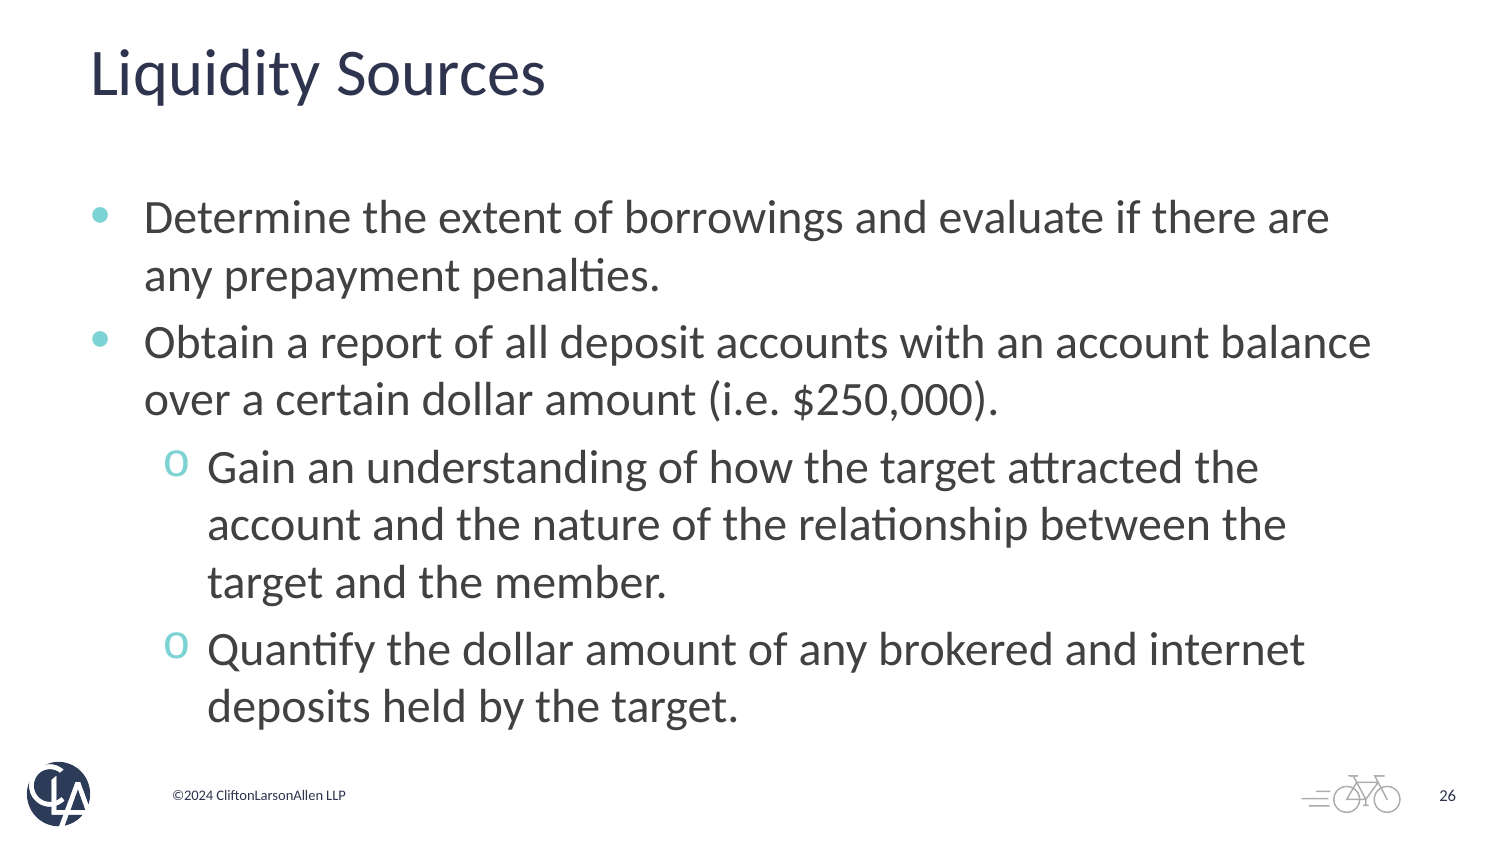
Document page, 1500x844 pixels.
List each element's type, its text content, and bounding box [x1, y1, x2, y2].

slide_number 26 [1406, 766, 1472, 823]
picture [1299, 773, 1403, 815]
title Liquidity Sources [74, 11, 1426, 125]
list Determine the extent of borrowings and evaluate if there are any prepayment penalties. Obtain a report of all deposit accounts with an account balance over a certain dollar amount (i.e. $250,000). Gain an understanding of how the target attracted the account and the nature of the relationship between the target and the member. Quantify the dollar amount of any brokered and internet deposits held by the target. [74, 177, 1426, 741]
picture [26, 761, 91, 827]
